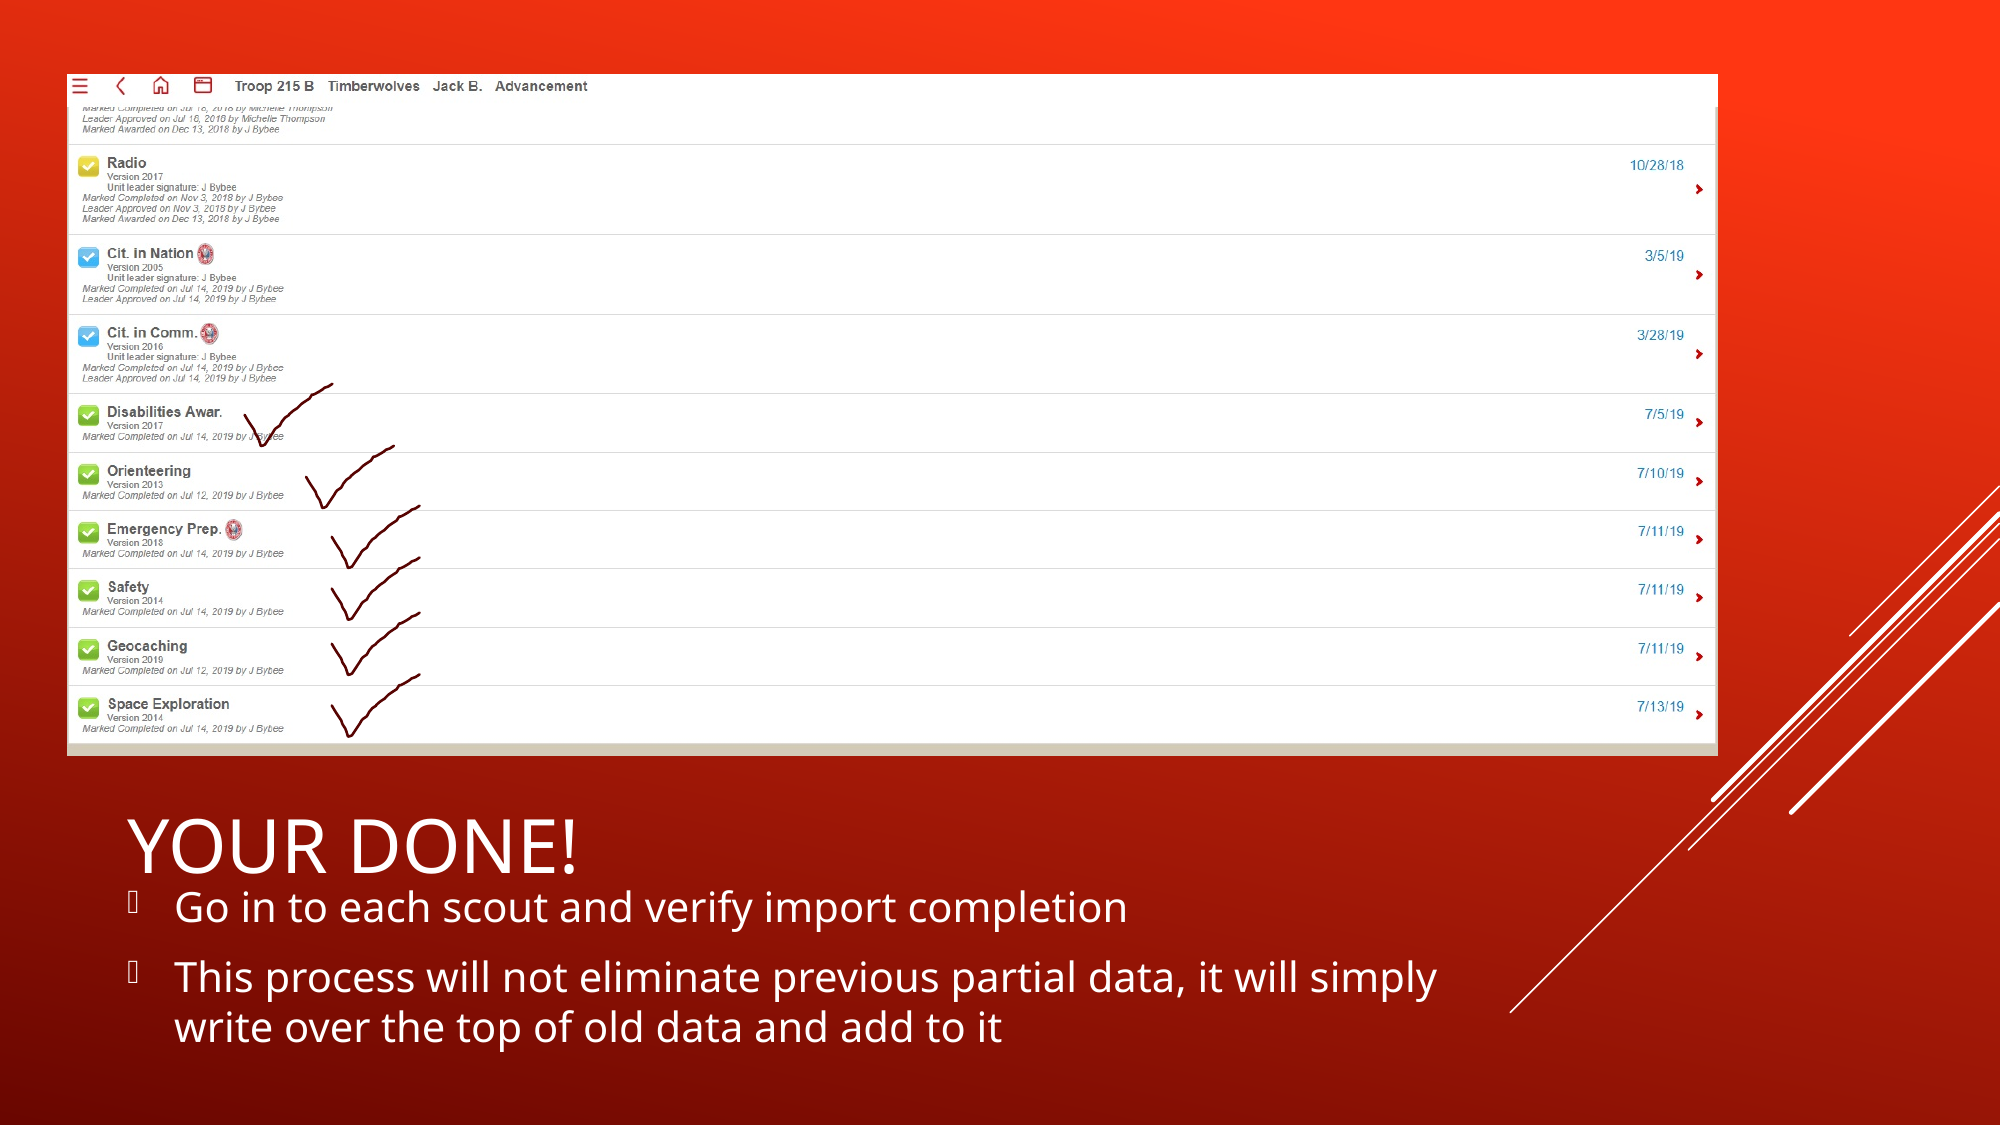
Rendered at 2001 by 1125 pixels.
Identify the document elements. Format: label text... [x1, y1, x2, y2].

picture [67, 73, 1718, 756]
list Go in to each scout and verify import completion This process will not eliminate previous partial data, it will simply write over the top of old data and add to it [112, 756, 1513, 1125]
